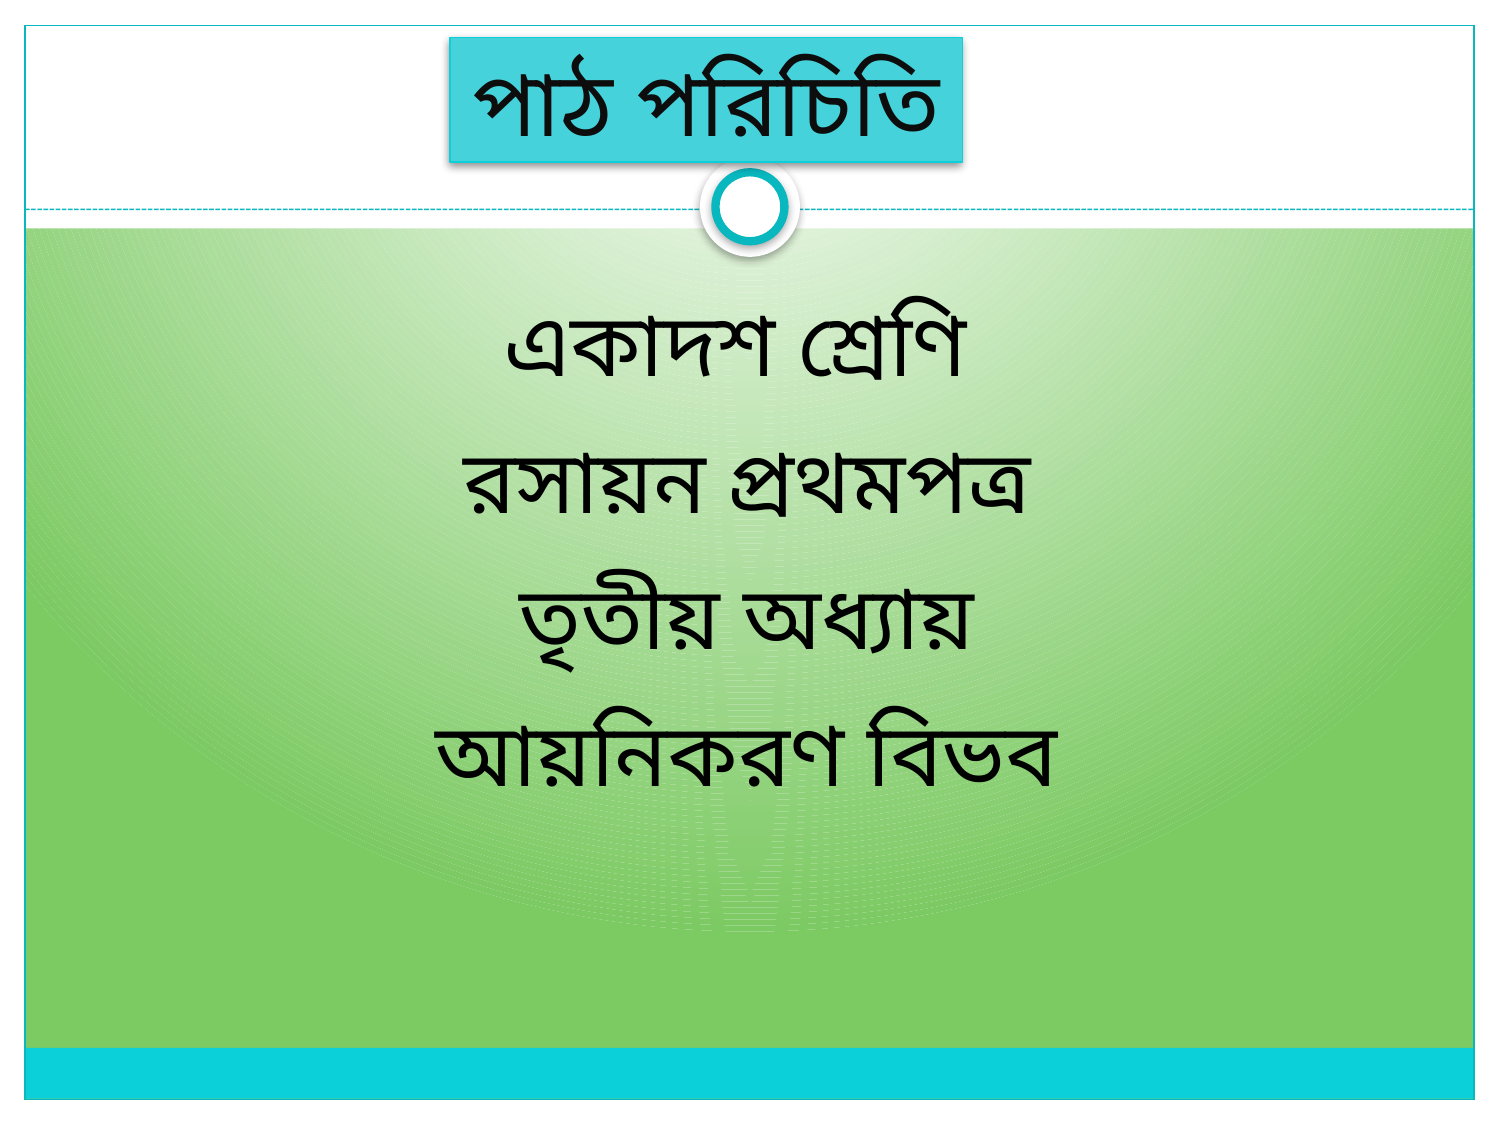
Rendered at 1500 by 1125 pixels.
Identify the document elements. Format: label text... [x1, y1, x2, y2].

title পাঠ পরিচিতি [449, 37, 963, 163]
list একাদশ শ্রেণি রসায়ন প্রথমপত্র তৃতীয় অধ্যায় আয়নিকরণ বিভব [49, 250, 1445, 1001]
